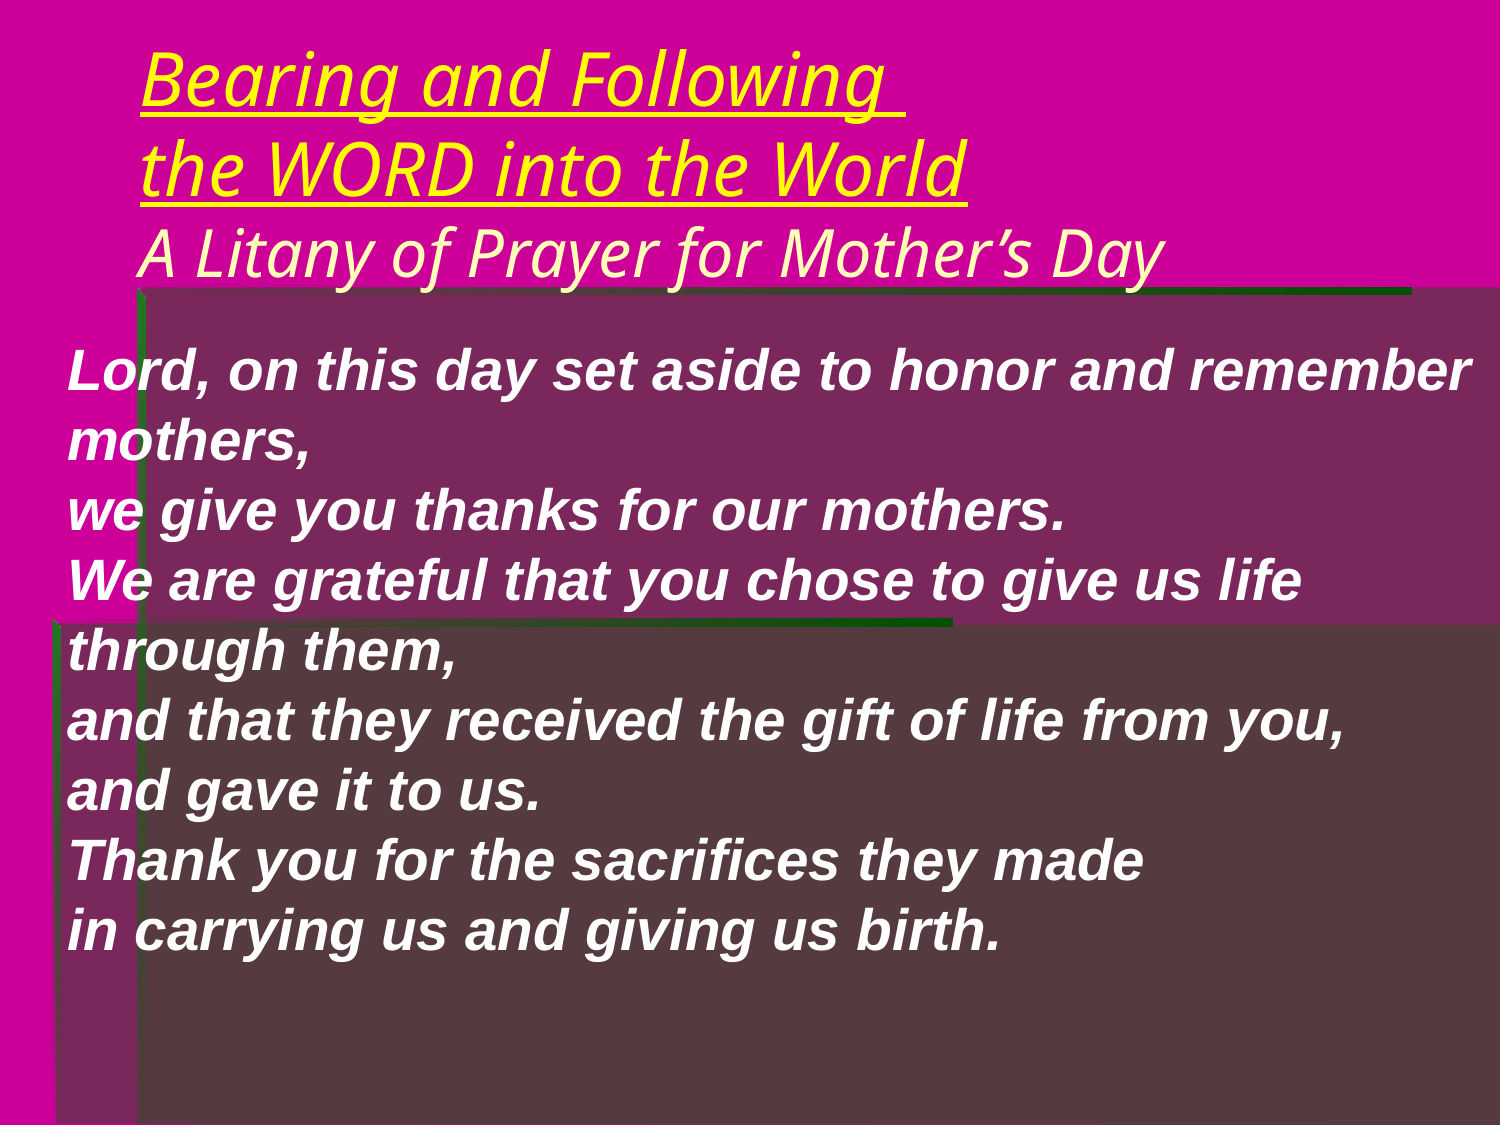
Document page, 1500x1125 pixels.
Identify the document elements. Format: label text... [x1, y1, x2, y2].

subtitle [187, 259, 1238, 324]
text_box Bearing and Following the WORD into the World A Litany of Prayer for Mother’s Day [124, 23, 1500, 259]
text_box Lord, on this day set aside to honor and remember mothers, we give you thanks for our mothers. We are grateful that you chose to give us life through them, and that they received the gift of life from you, and gave it to us. Thank you for the sacrifices they made in carrying us and giving us birth. [52, 324, 1500, 970]
